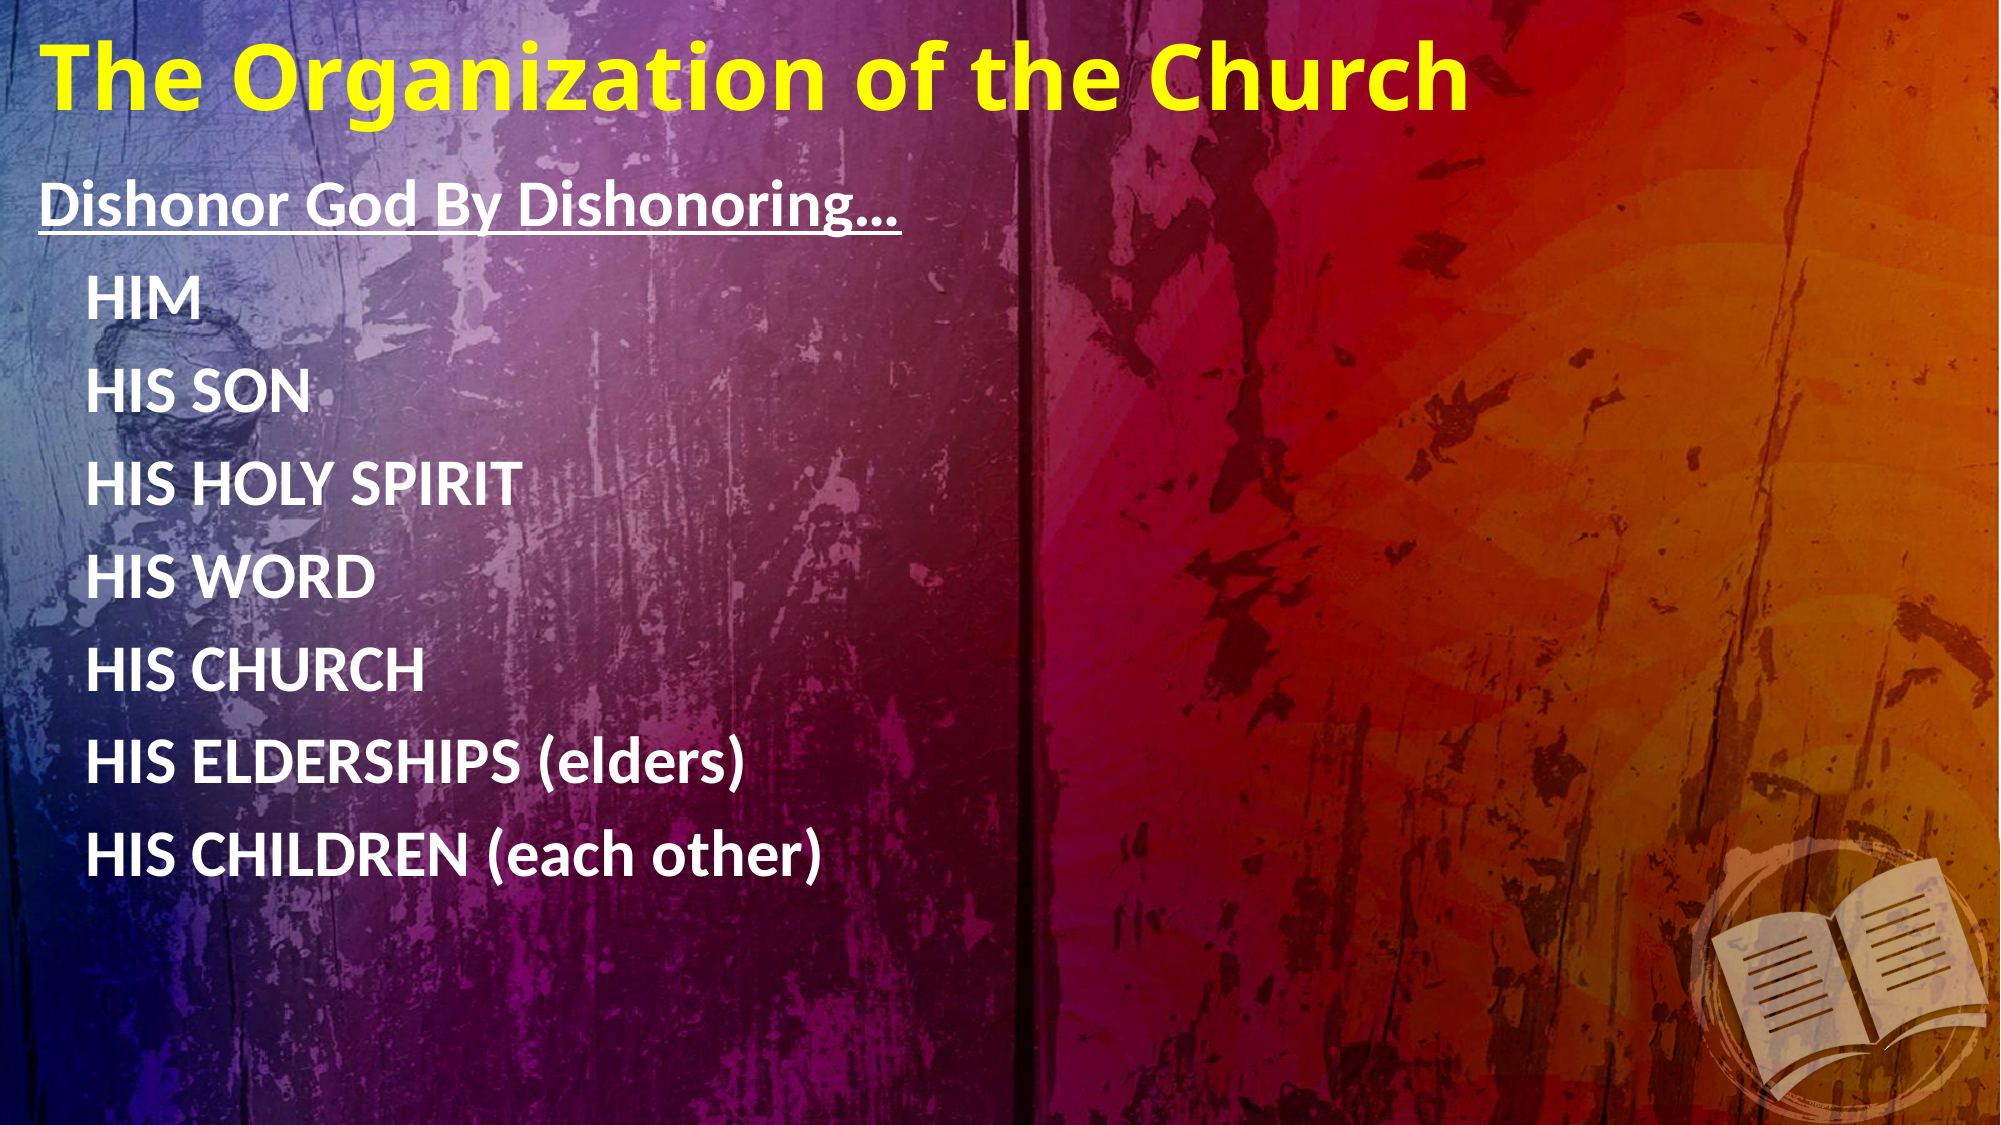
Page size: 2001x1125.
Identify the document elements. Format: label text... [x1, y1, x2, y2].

title The Organization of the Church [23, 22, 1975, 140]
list Dishonor God By Dishonoring… HIM HIS SON HIS HOLY SPIRIT HIS WORD HIS CHURCH HIS ELDERSHIPS (elders) HIS CHILDREN (each other) [23, 161, 1977, 1125]
picture [0, 0, 2000, 1125]
